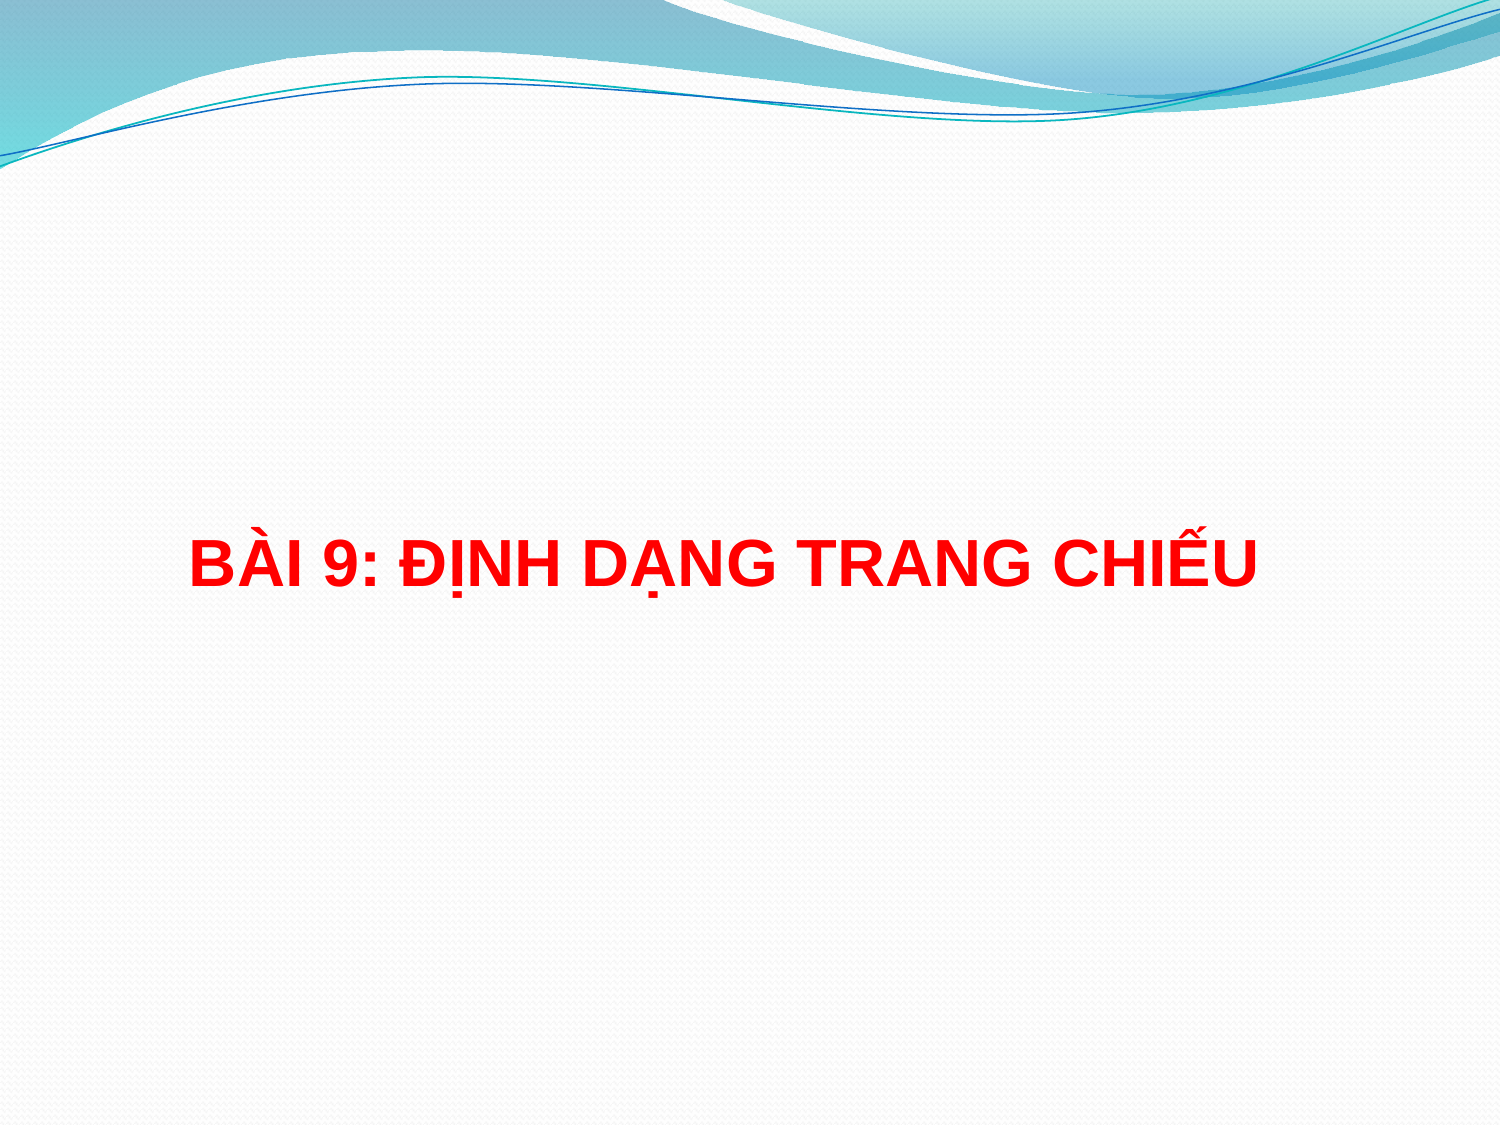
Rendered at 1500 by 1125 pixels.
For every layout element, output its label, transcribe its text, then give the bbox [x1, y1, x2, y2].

text_box BÀI 9: ĐỊNH DẠNG TRANG CHIẾU [37, 512, 1413, 608]
